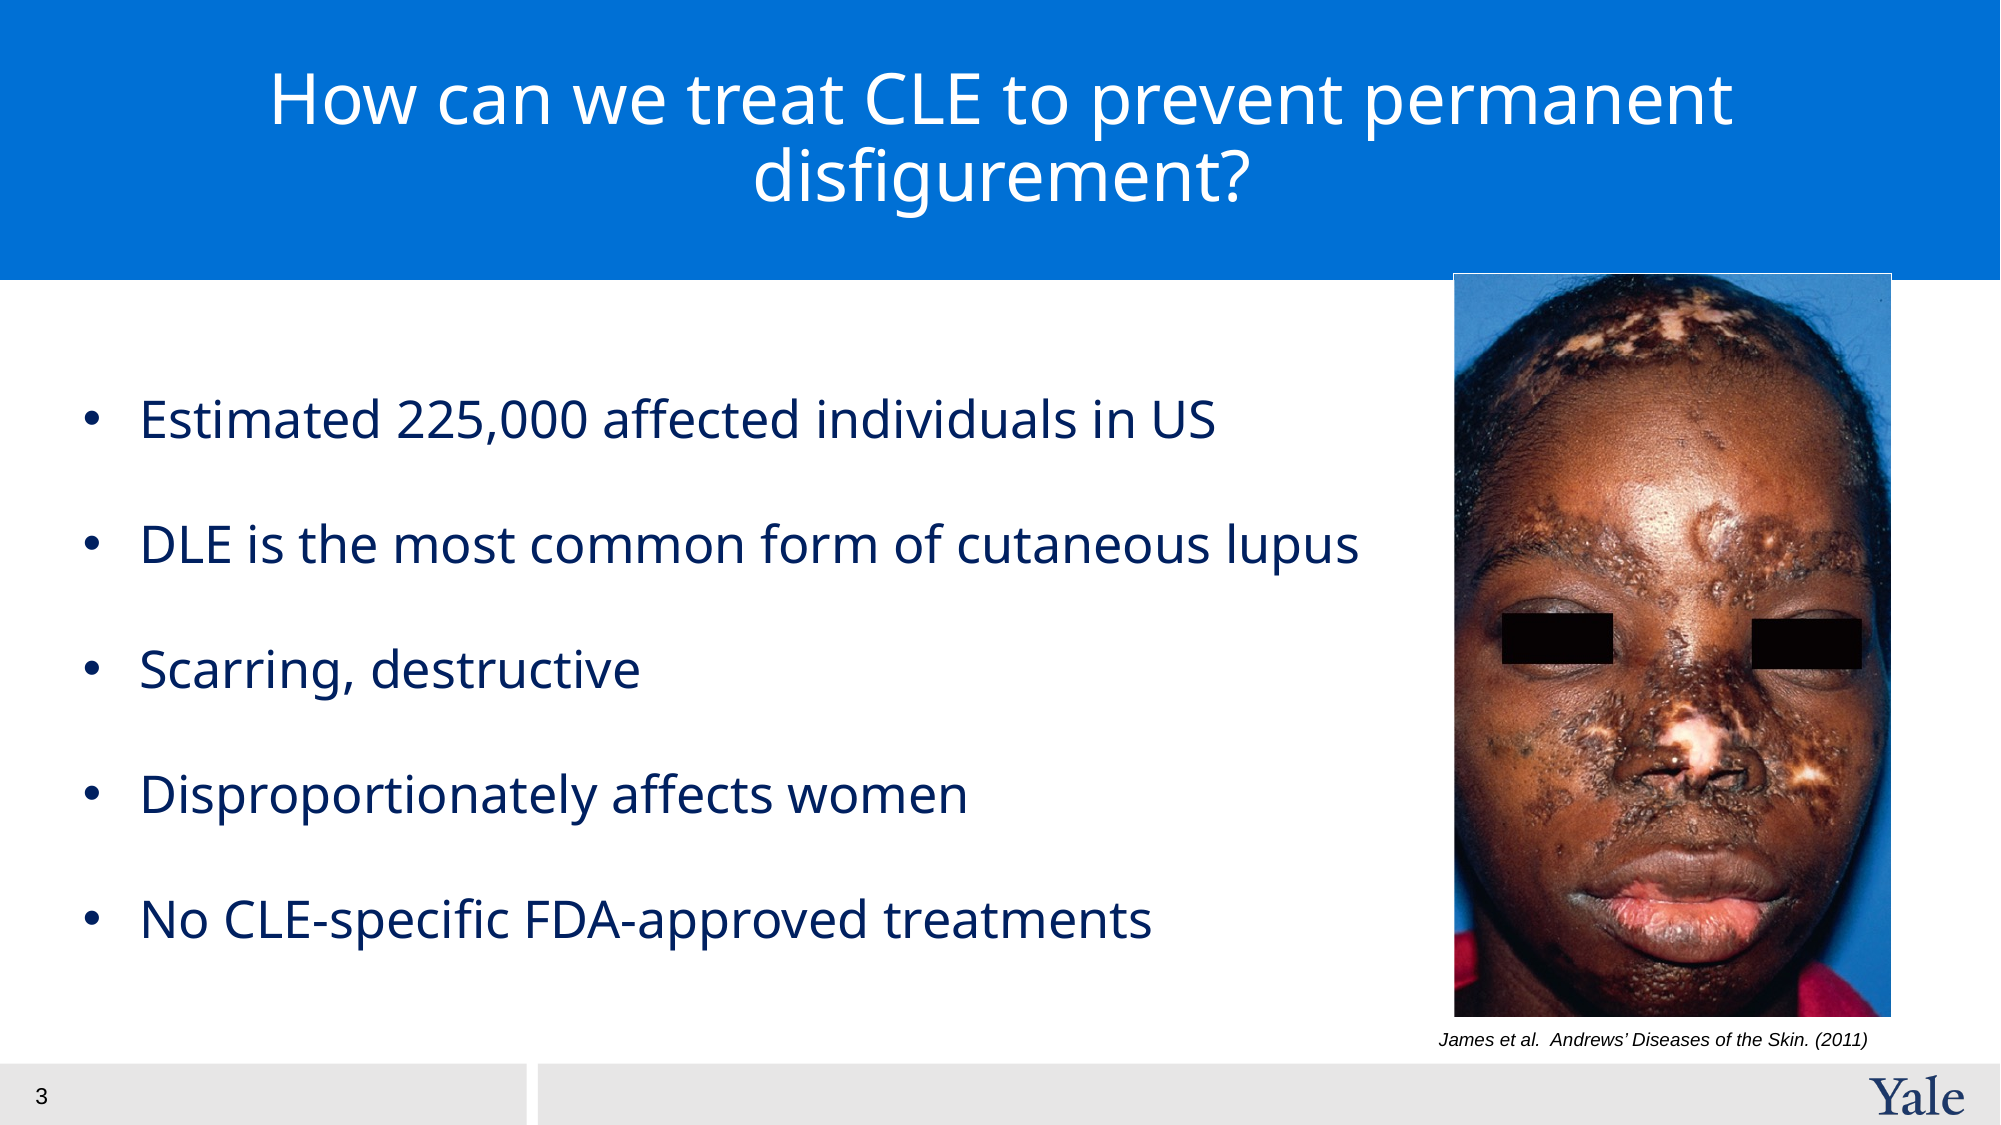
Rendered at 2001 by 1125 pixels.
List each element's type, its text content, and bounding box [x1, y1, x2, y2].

picture [1454, 273, 1892, 1021]
picture [1868, 1075, 1965, 1115]
text_box Estimated 225,000 affected individuals in US DLE is the most common form of cutaneous lupus Scarring, destructive Disproportionately affects women No CLE-specific FDA-approved treatments [68, 378, 1394, 956]
title How can we treat CLE to prevent permanent disfigurement? [24, 31, 1980, 249]
text_box James et al. Andrews’ Diseases of the Skin. (2011) [1424, 1020, 1922, 1058]
